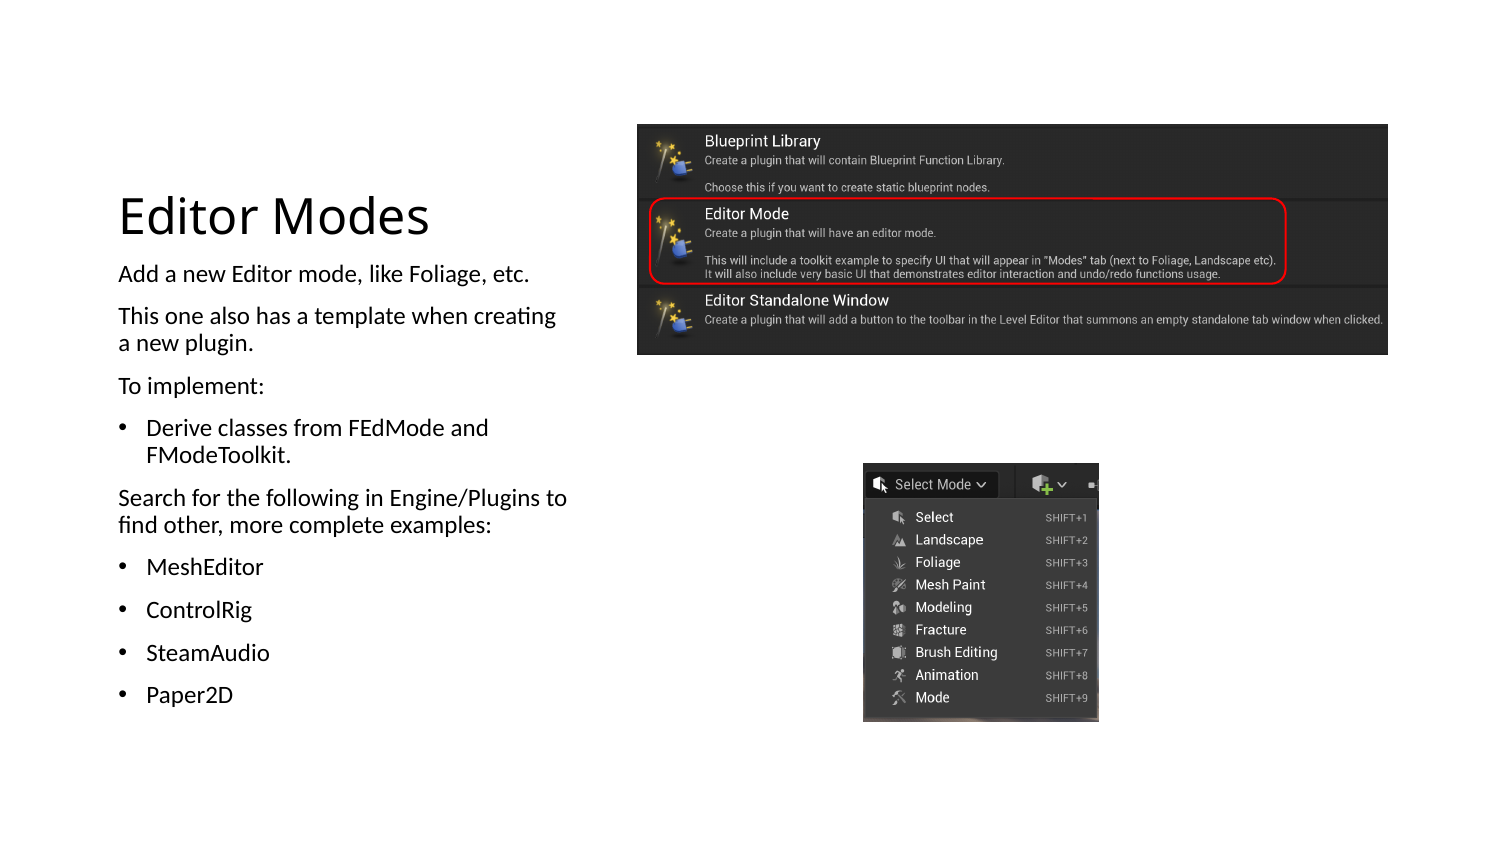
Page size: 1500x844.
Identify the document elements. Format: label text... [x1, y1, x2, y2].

title Editor Modes [103, 56, 588, 253]
list Add a new Editor mode, like Foliage, etc. This one also has a template when creating a new plugin. To implement: Derive classes from FEdMode and FModeToolkit. Search for the following in Engine/Plugins to find other, more complete examples: MeshEditor ControlRig SteamAudio Paper2D [103, 253, 588, 723]
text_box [637, 124, 1388, 722]
